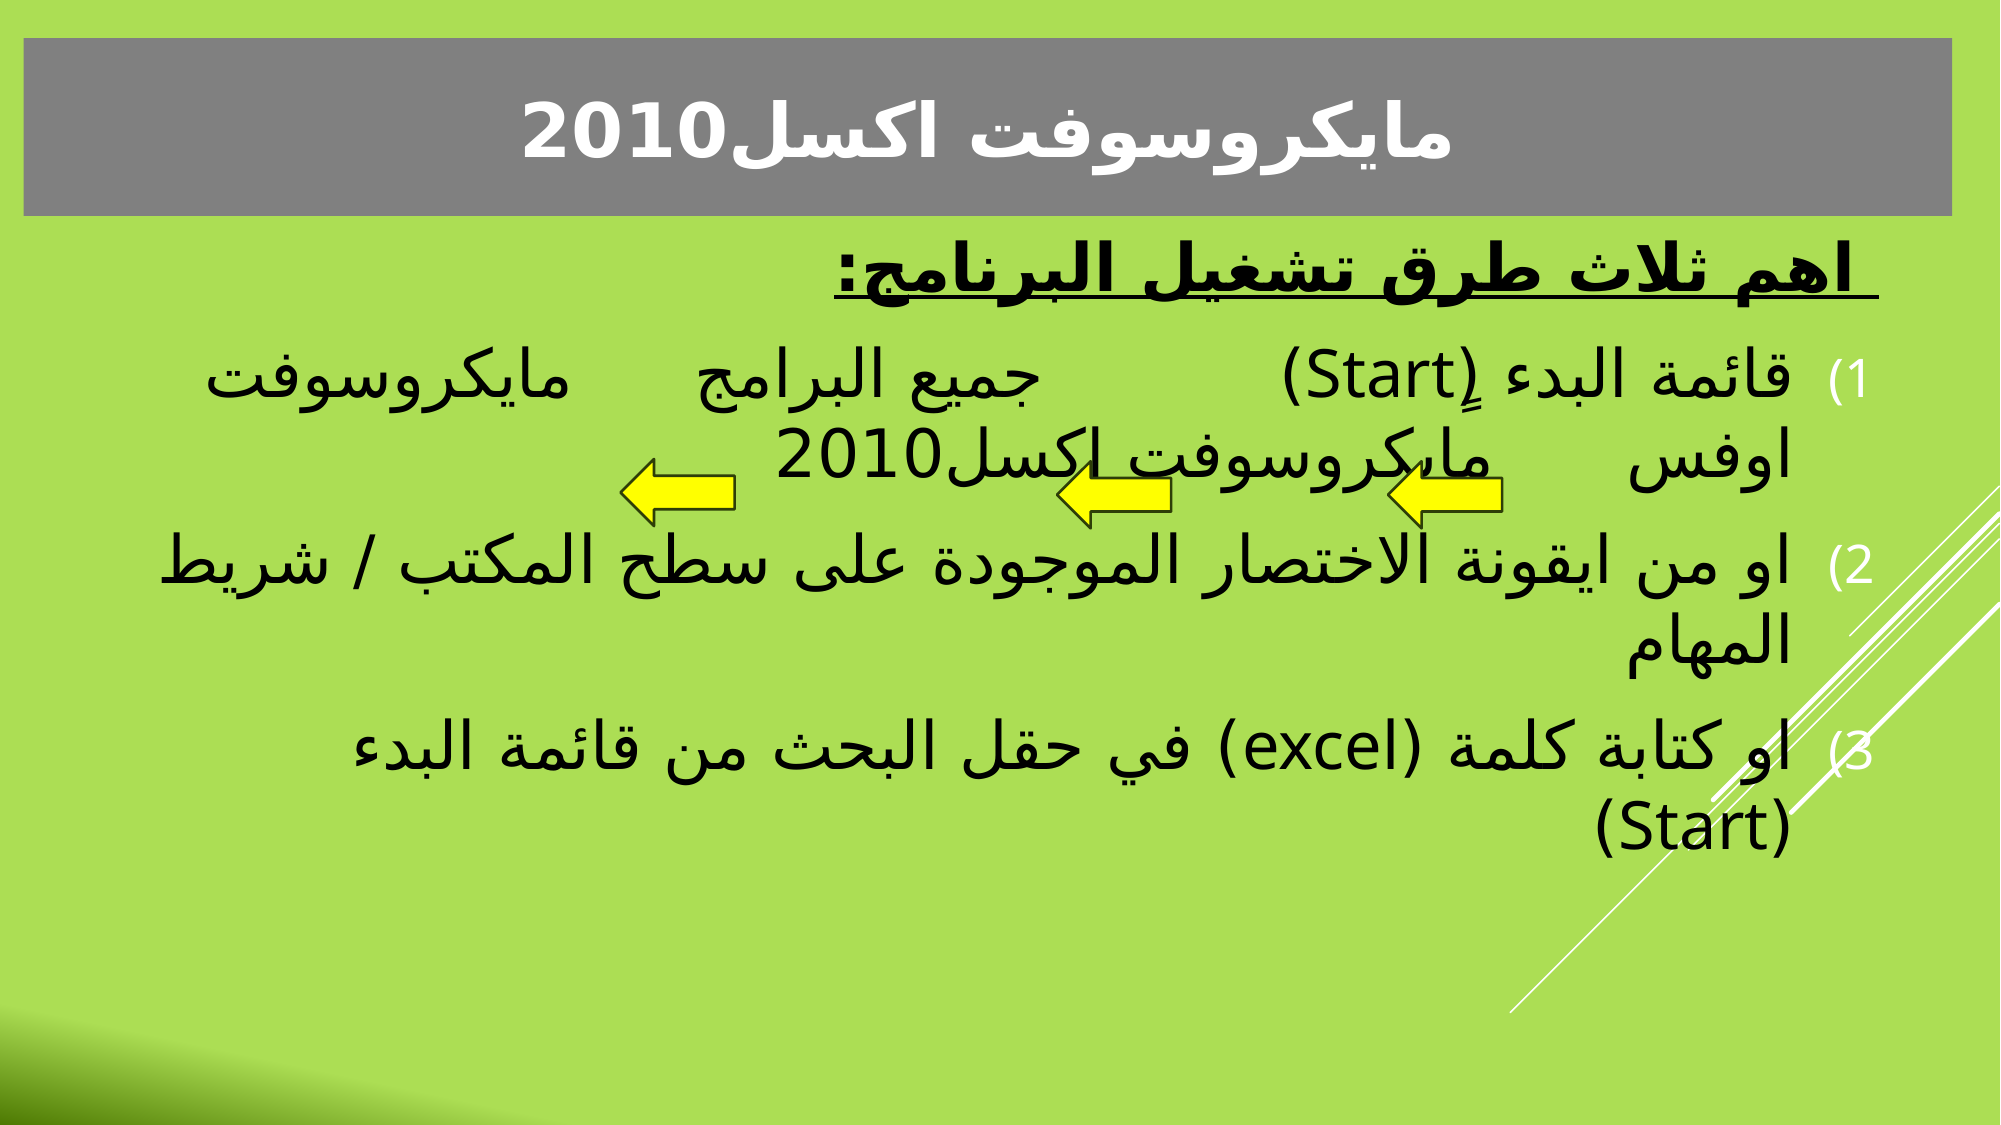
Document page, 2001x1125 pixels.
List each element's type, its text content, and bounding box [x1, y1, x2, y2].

text_box مايكروسوفت اكسل2010 [23, 38, 1953, 216]
text_box [619, 457, 736, 528]
text_box [1387, 460, 1504, 530]
text_box [1056, 460, 1173, 530]
list اهم ثلاث طرق تشغيل البرنامج: قائمة البدء (ٍStart) جميع البرامج مايكروسوفت اوفس مايكروسوفت اكسل2010 او من ايقونة الاختصار الموجودة على سطح المكتب / شريط المهام او كتابة كلمة (excel) في حقل البحث من قائمة البدء (Start) [141, 161, 1894, 926]
